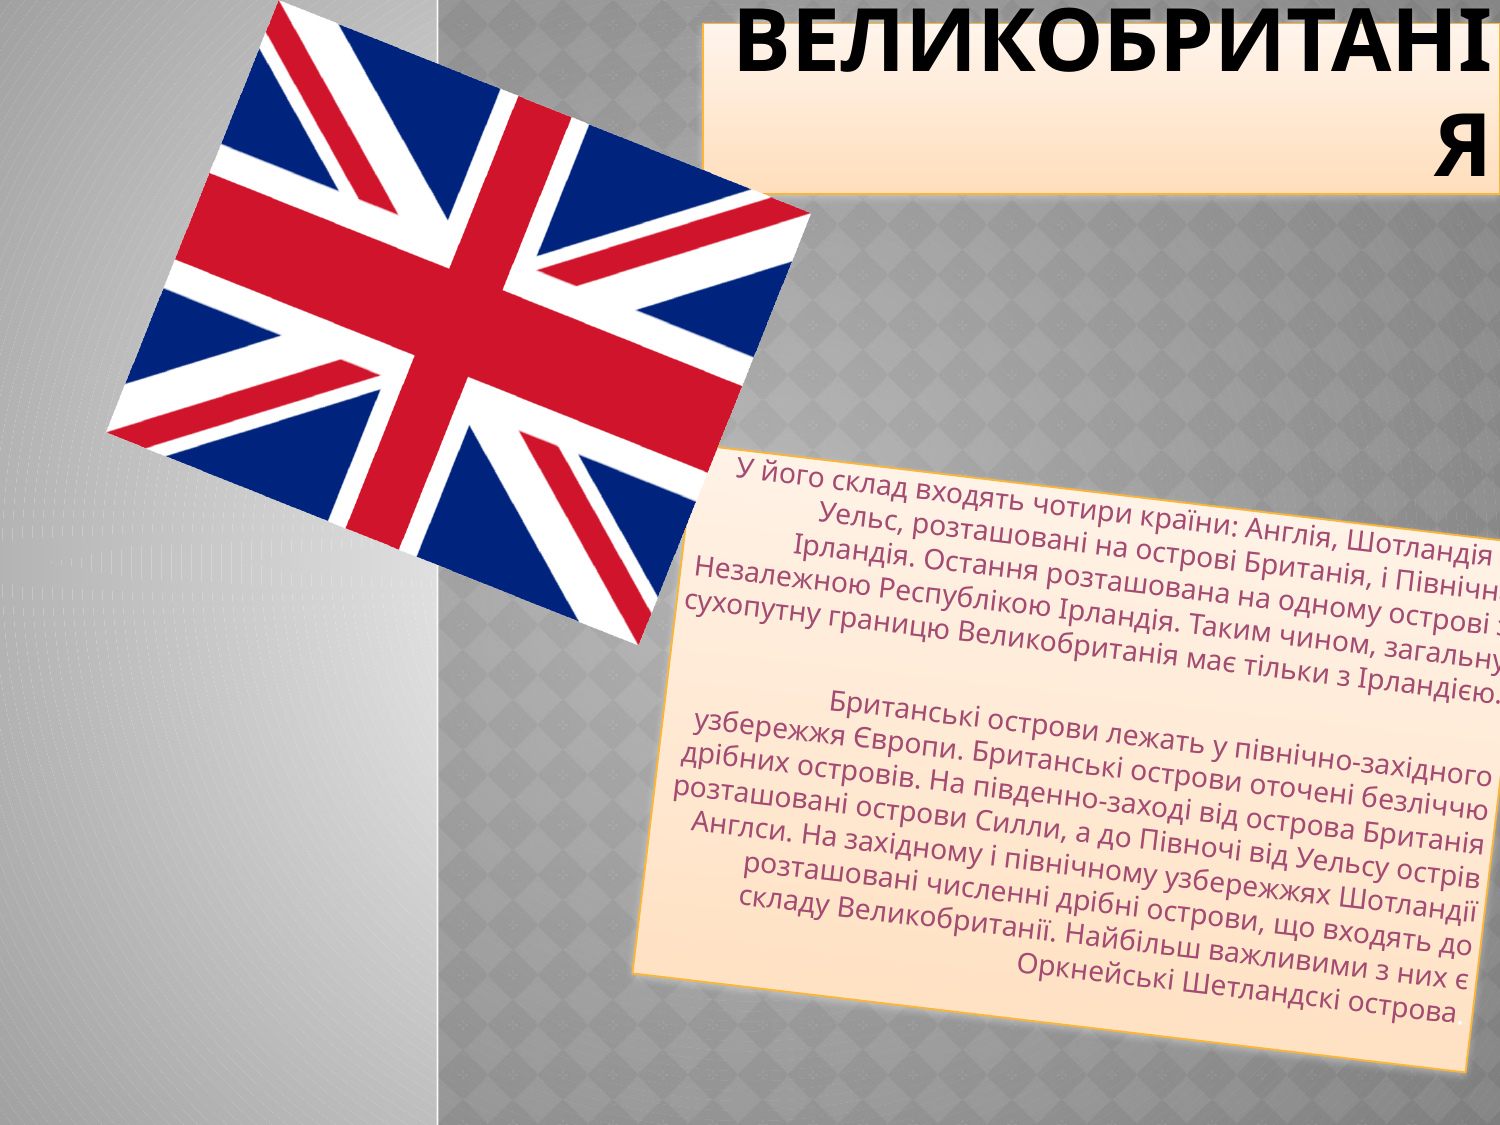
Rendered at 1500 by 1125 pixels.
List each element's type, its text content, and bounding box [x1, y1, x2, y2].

picture [170, 89, 745, 555]
picture [749, 189, 810, 367]
picture [438, 564, 670, 644]
picture [244, 1, 496, 88]
picture [107, 287, 165, 455]
title великобританія [702, 23, 1500, 195]
subtitle У його склад входять чотири країни: Англія, Шотландія й Уельс, розташовані на острові Британія, і Північна Ірландія. Остання розташована на одному острові з Незалежною Республікою Ірландія. Таким чином, загальну сухопутну границю Великобританія має тільки з Ірландією. Британські острови лежать у північно-західного узбережжя Європи. Британські острови оточені безліччю дрібних островів. На південно-заході від острова Британія розташовані острови Силли, а до Півночі від Уельсу острів Англси. На західному і північному узбережжях Шотландії розташовані численні дрібні острови, що входять до складу Великобританії. Найбільш важливими з них є Оркнейські Шетландскі острова. [631, 450, 1500, 1074]
